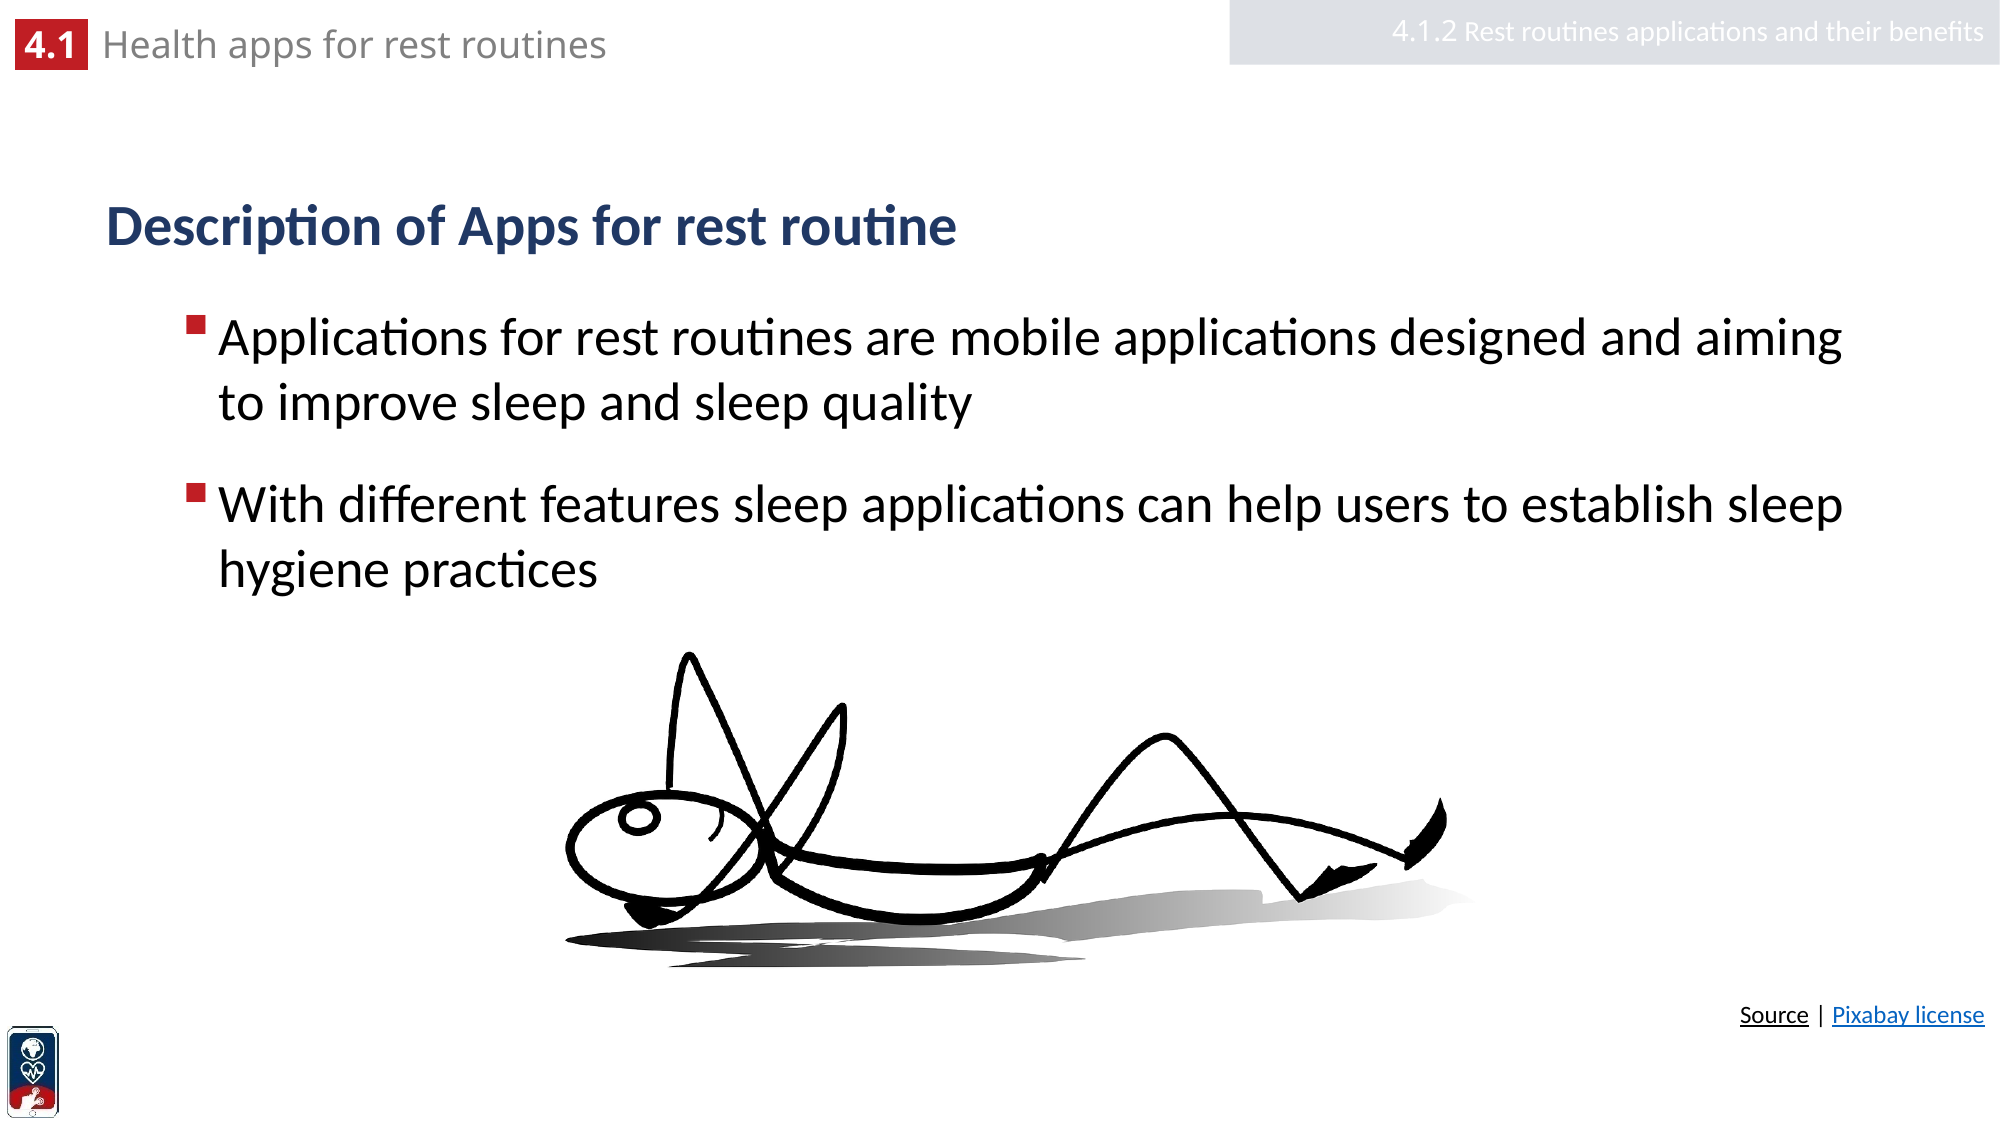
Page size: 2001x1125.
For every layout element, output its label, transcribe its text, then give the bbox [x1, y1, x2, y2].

text_box Source | Pixabay license [1604, 991, 2000, 1036]
title Description of Apps for rest routine [91, 177, 1906, 277]
picture [565, 581, 1476, 1037]
list Applications for rest routines are mobile applications designed and aiming to improve sleep and sleep quality With different features sleep applications can help users to establish sleep hygiene practices [91, 293, 1906, 1061]
picture [7, 1026, 59, 1118]
text_box 4.1.2 Rest routines applications and their benefits [1229, 0, 2000, 65]
